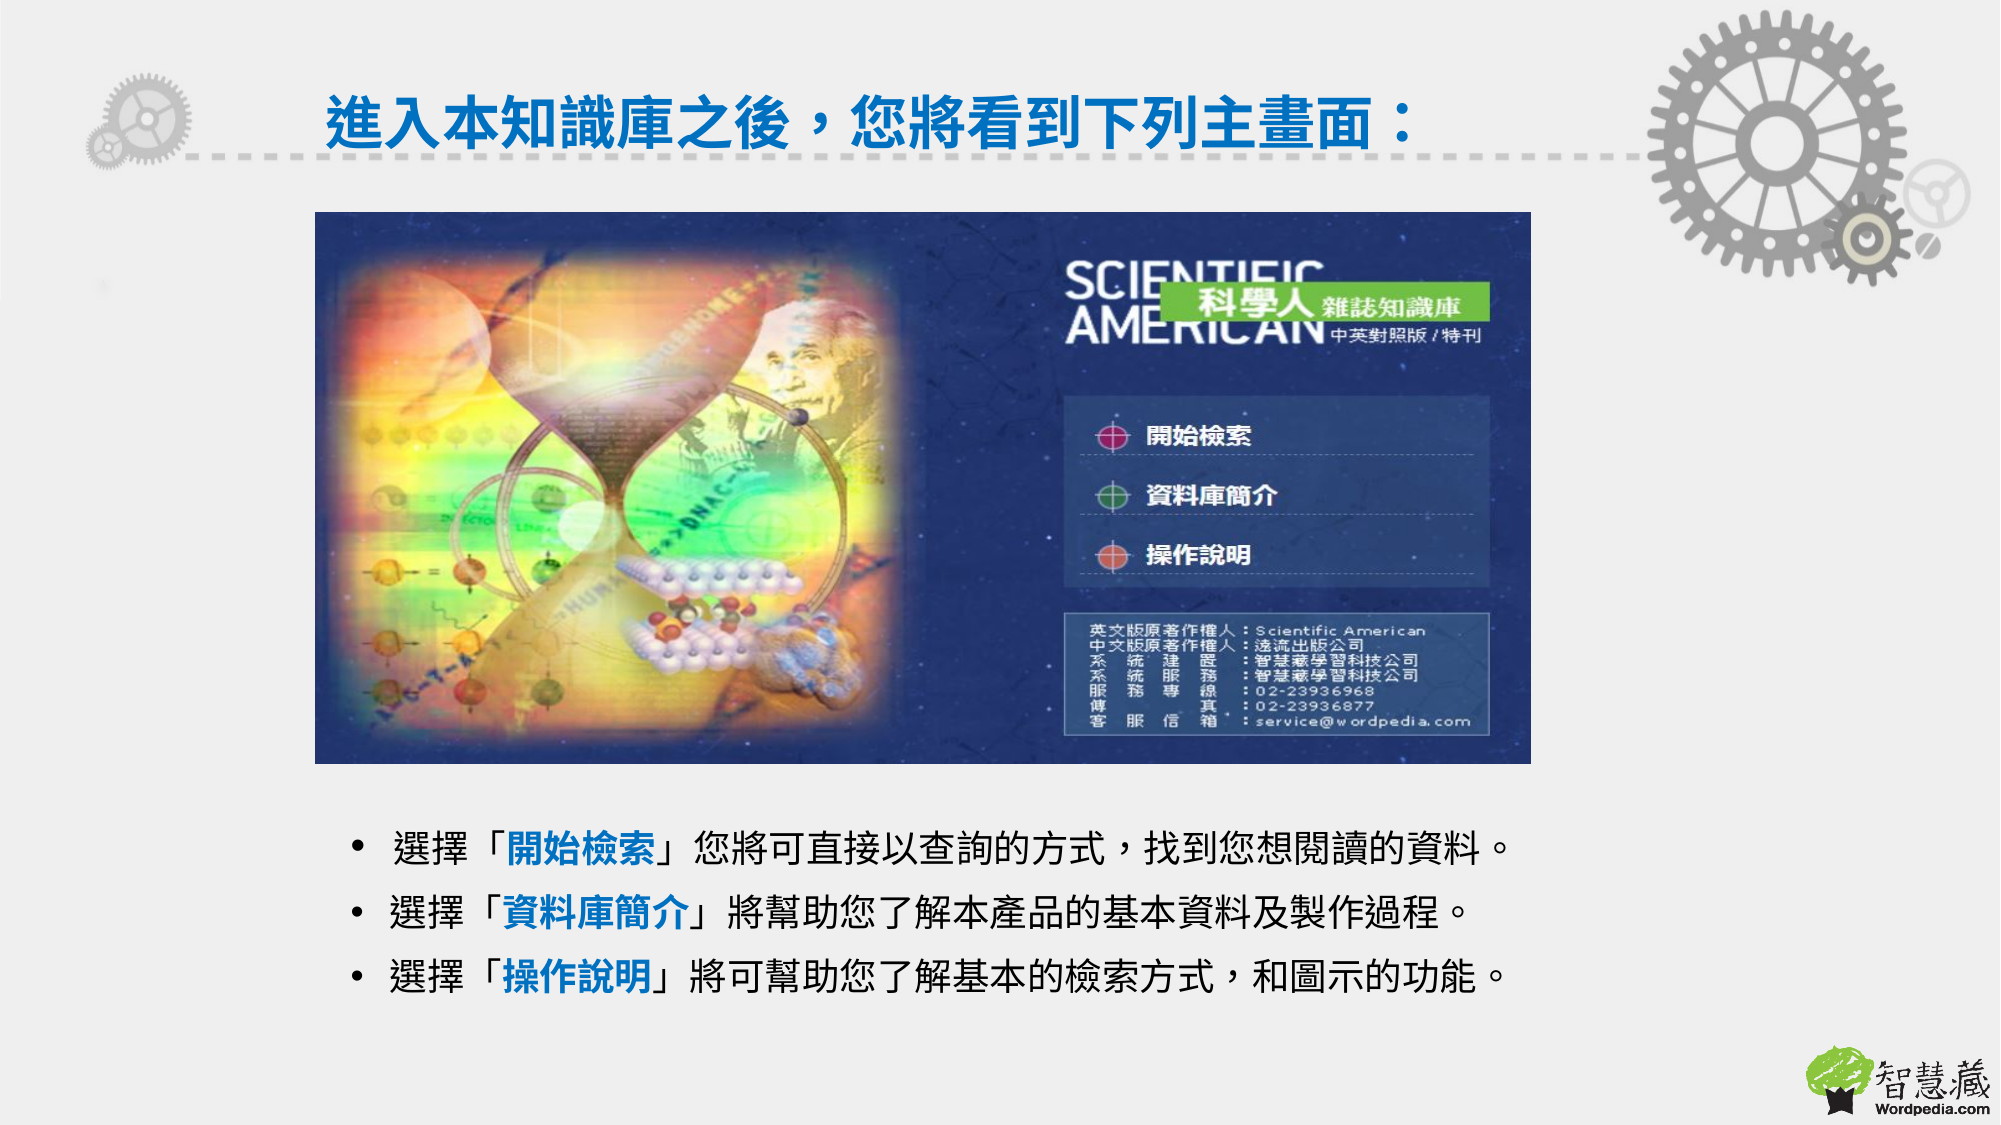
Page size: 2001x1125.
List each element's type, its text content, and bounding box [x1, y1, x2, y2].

picture [0, 0, 2000, 764]
text_box 進入本知識庫之後，您將看到下列主畫面： [274, 78, 1497, 164]
picture [1806, 1045, 1993, 1116]
text_box 選擇「開始檢索」您將可直接以查詢的方式，找到您想閱讀的資料。 選擇「資料庫簡介」將幫助您了解本產品的基本資料及製作過程。 選擇「操作說明」將可幫助您了解基本的檢索方式，和圖示的功能。 [335, 813, 1551, 1006]
